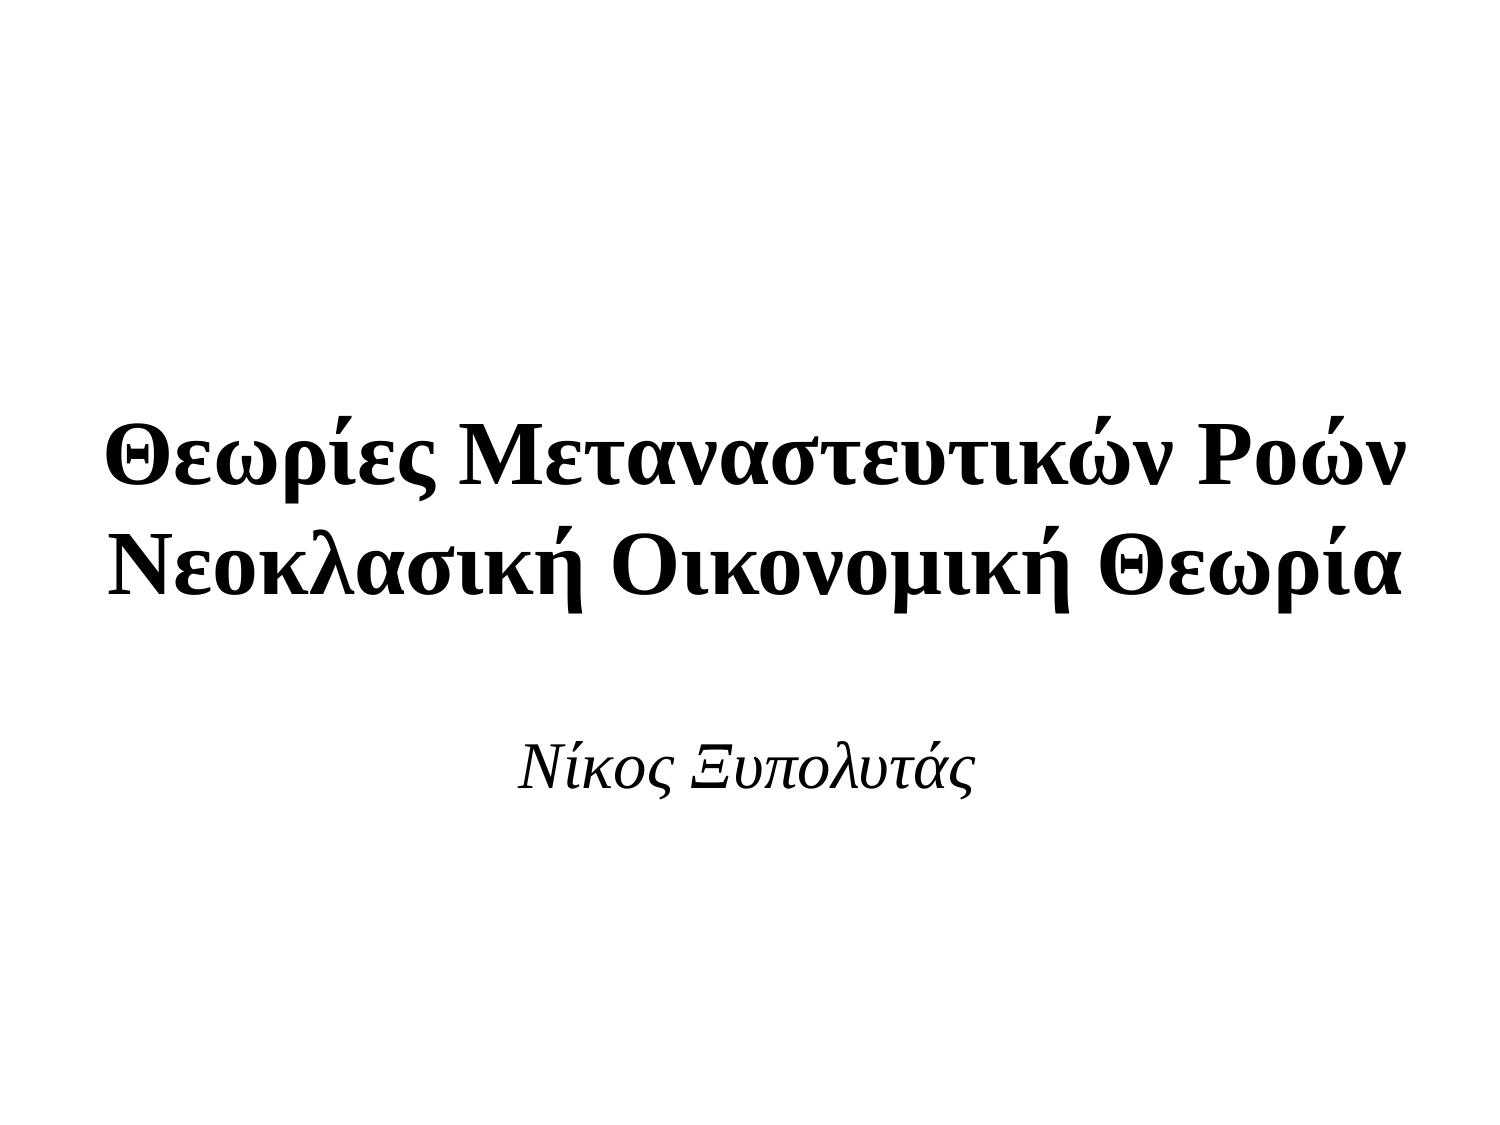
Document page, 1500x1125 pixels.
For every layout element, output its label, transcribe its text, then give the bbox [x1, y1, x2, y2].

title Θεωρίες Μεταναστευτικών Ροών Νεοκλασική Οικονομική Θεωρία [70, 349, 1442, 657]
subtitle Νίκος Ξυπολυτάς [222, 714, 1273, 1003]
